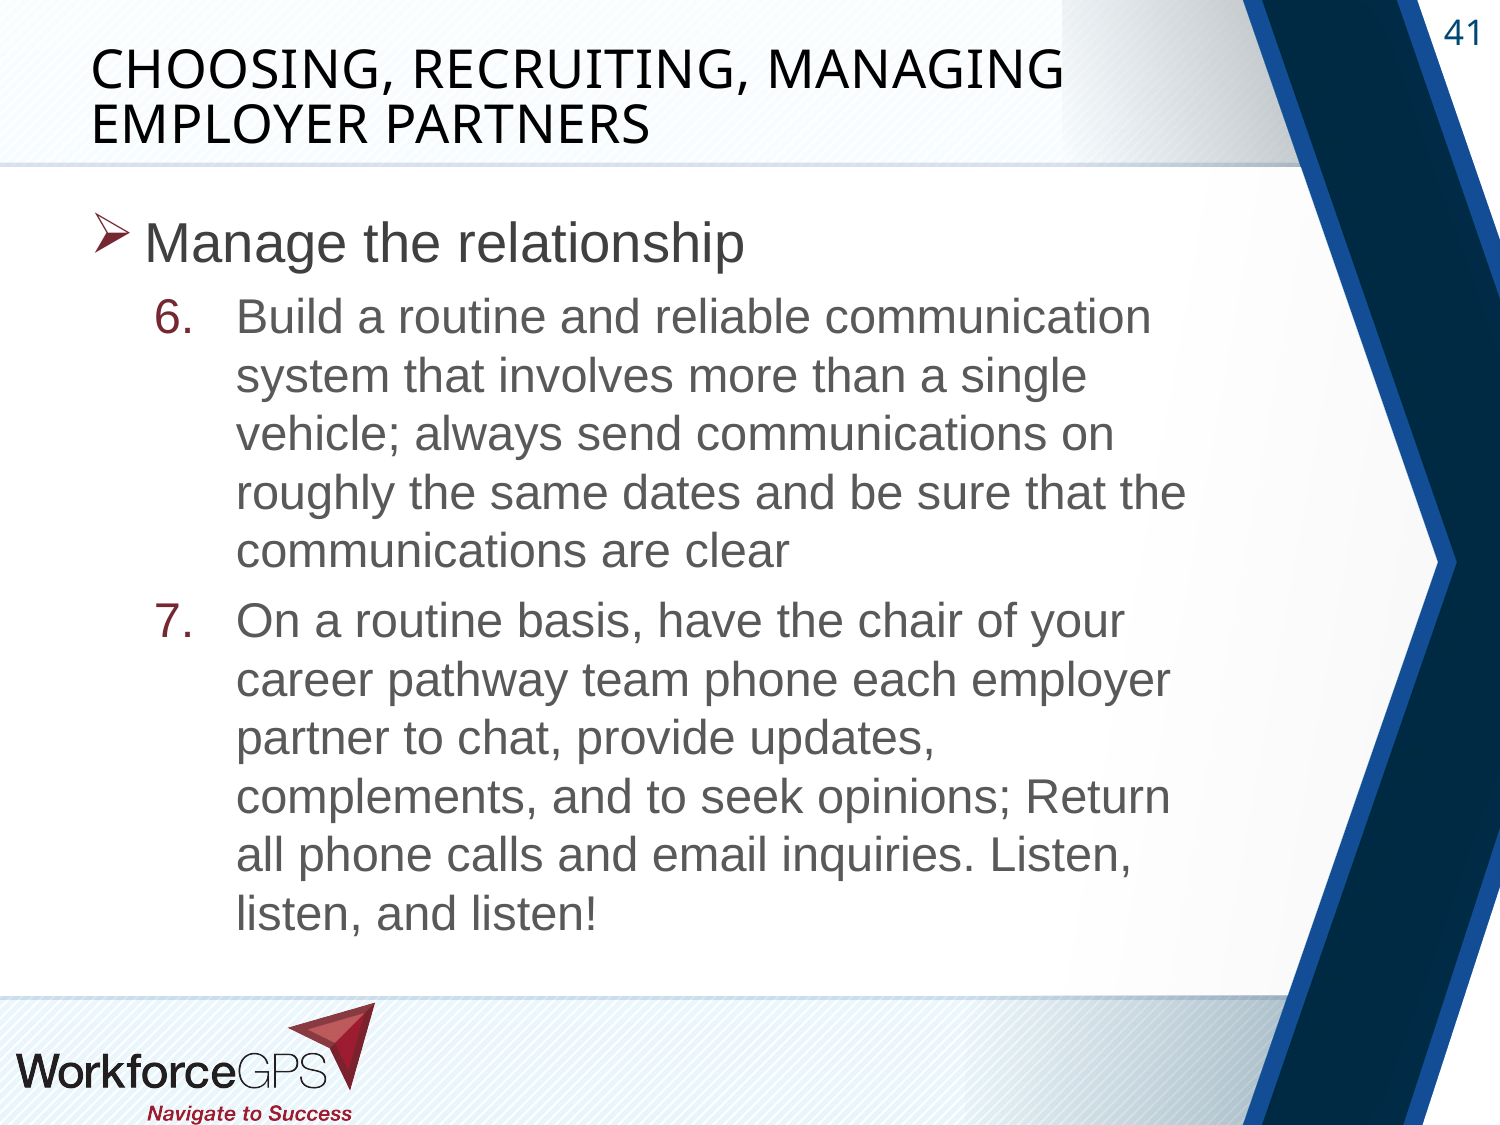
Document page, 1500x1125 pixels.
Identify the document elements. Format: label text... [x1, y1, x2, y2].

title Choosing, Recruiting, Managing Employer Partners [75, 35, 1209, 163]
picture [12, 1001, 379, 1125]
list Manage the relationship Build a routine and reliable communication system that involves more than a single vehicle; always send communications on roughly the same dates and be sure that the communications are clear On a routine basis, have the chair of your career pathway team phone each employer partner to chat, provide updates, complements, and to seek opinions; Return all phone calls and email inquiries. Listen, listen, and listen! [75, 198, 1209, 962]
picture [1230, 0, 1500, 1125]
